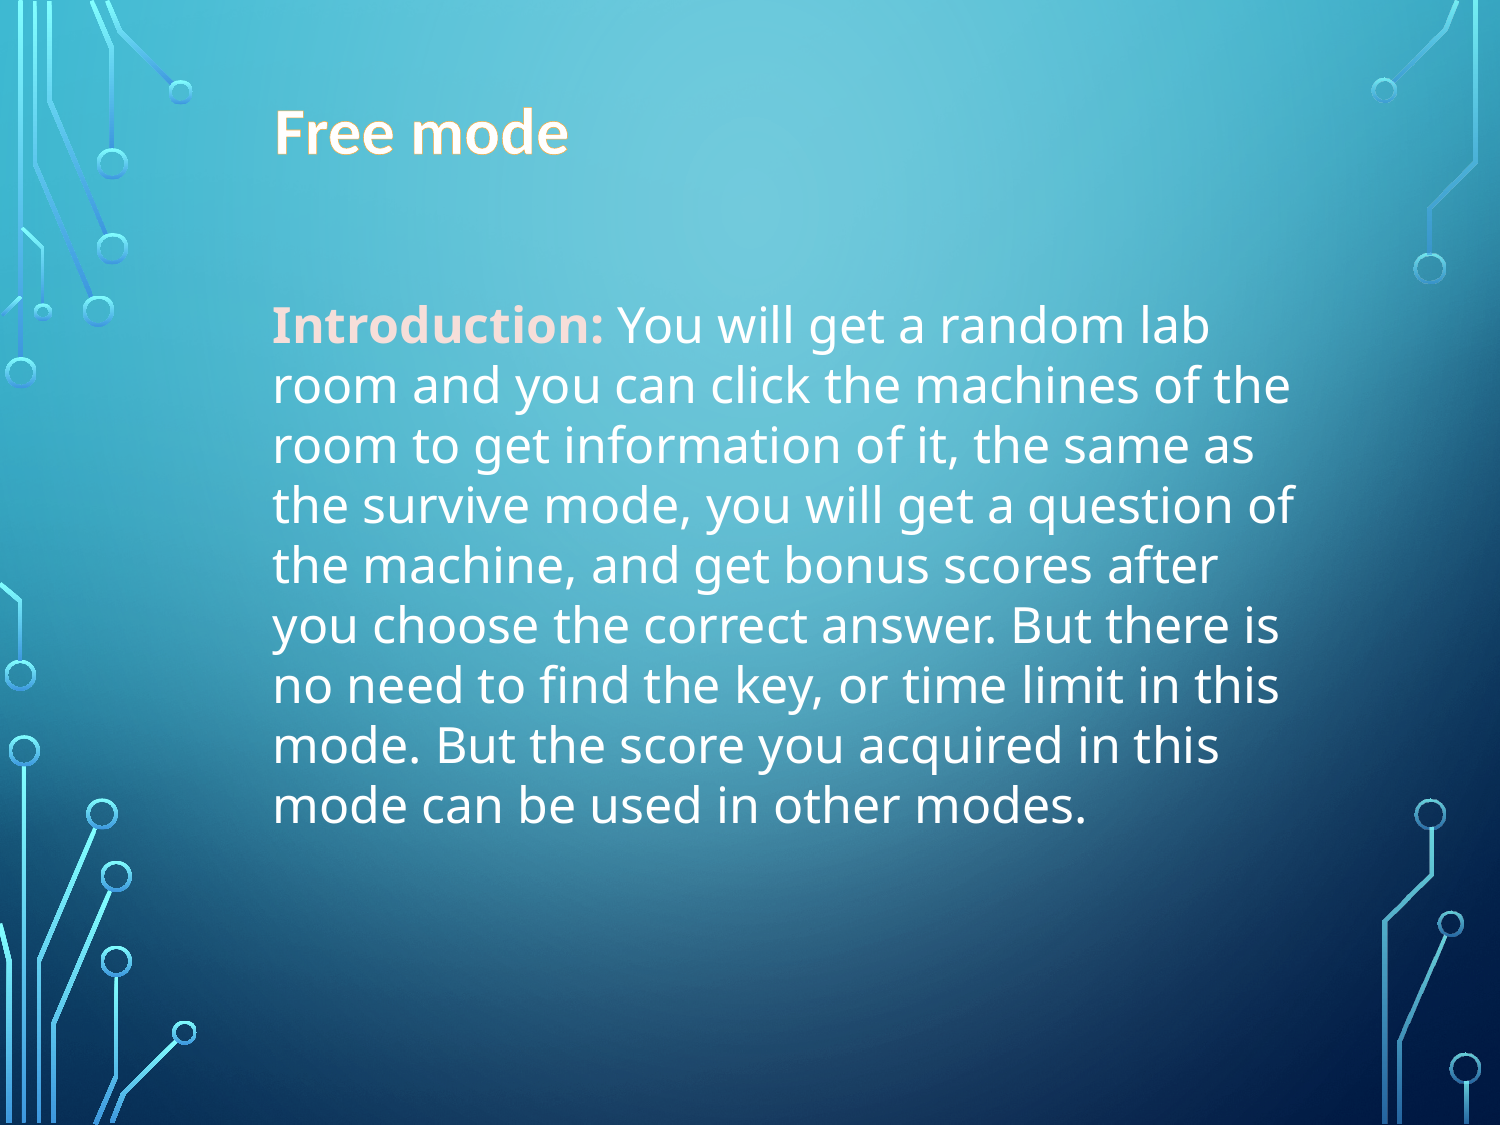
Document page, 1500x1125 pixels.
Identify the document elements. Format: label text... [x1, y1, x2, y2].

text_box Introduction: You will get a random lab room and you can click the machines of the room to get information of it, the same as the survive mode, you will get a question of the machine, and get bonus scores after you choose the correct answer. But there is no need to find the key, or time limit in this mode. But the score you acquired in this mode can be used in other modes. [257, 285, 1312, 901]
text_box Free mode [259, 80, 585, 175]
